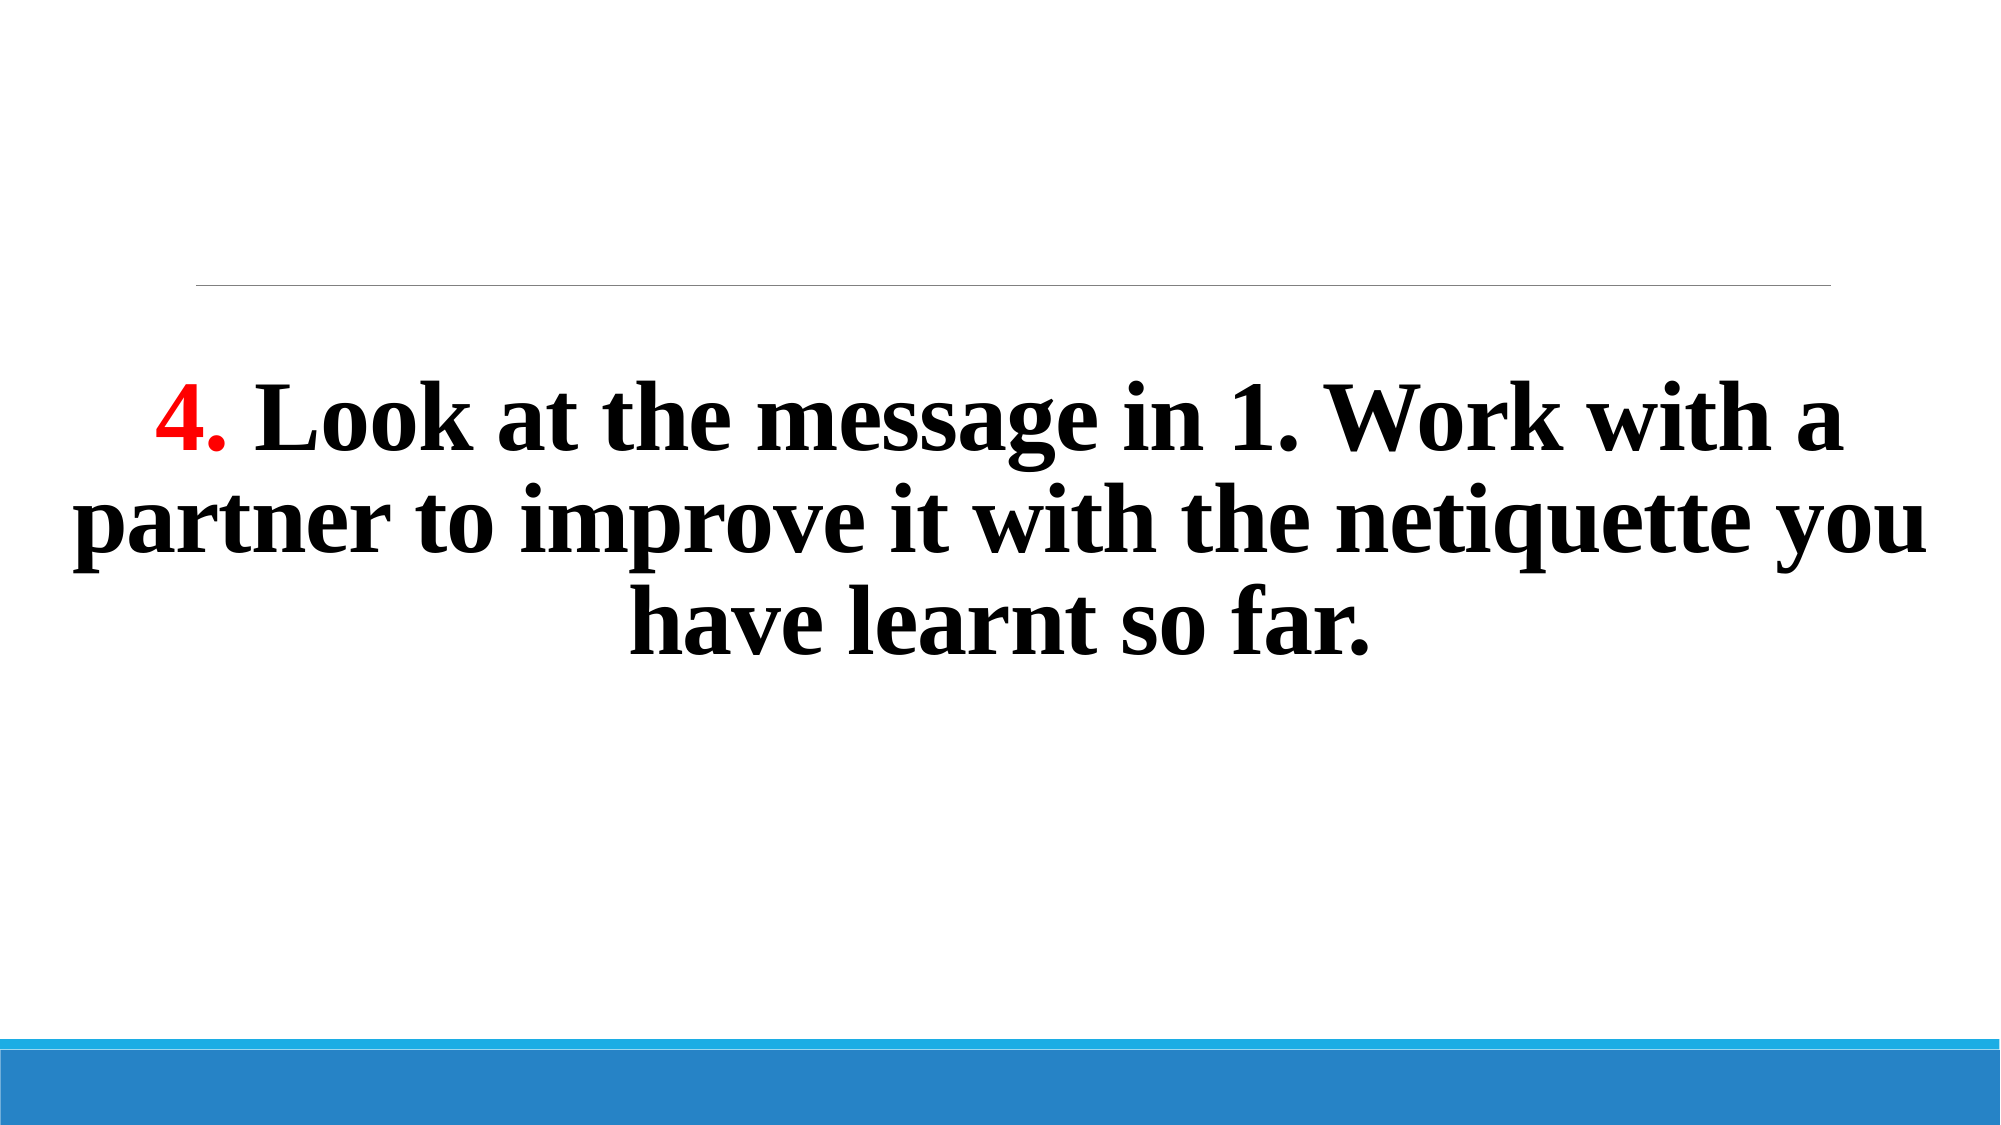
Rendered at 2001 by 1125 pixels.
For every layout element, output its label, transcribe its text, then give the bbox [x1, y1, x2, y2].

title 4. Look at the message in 1. Work with a partner to improve it with the netiquette you have learnt so far. [0, 0, 2000, 1044]
